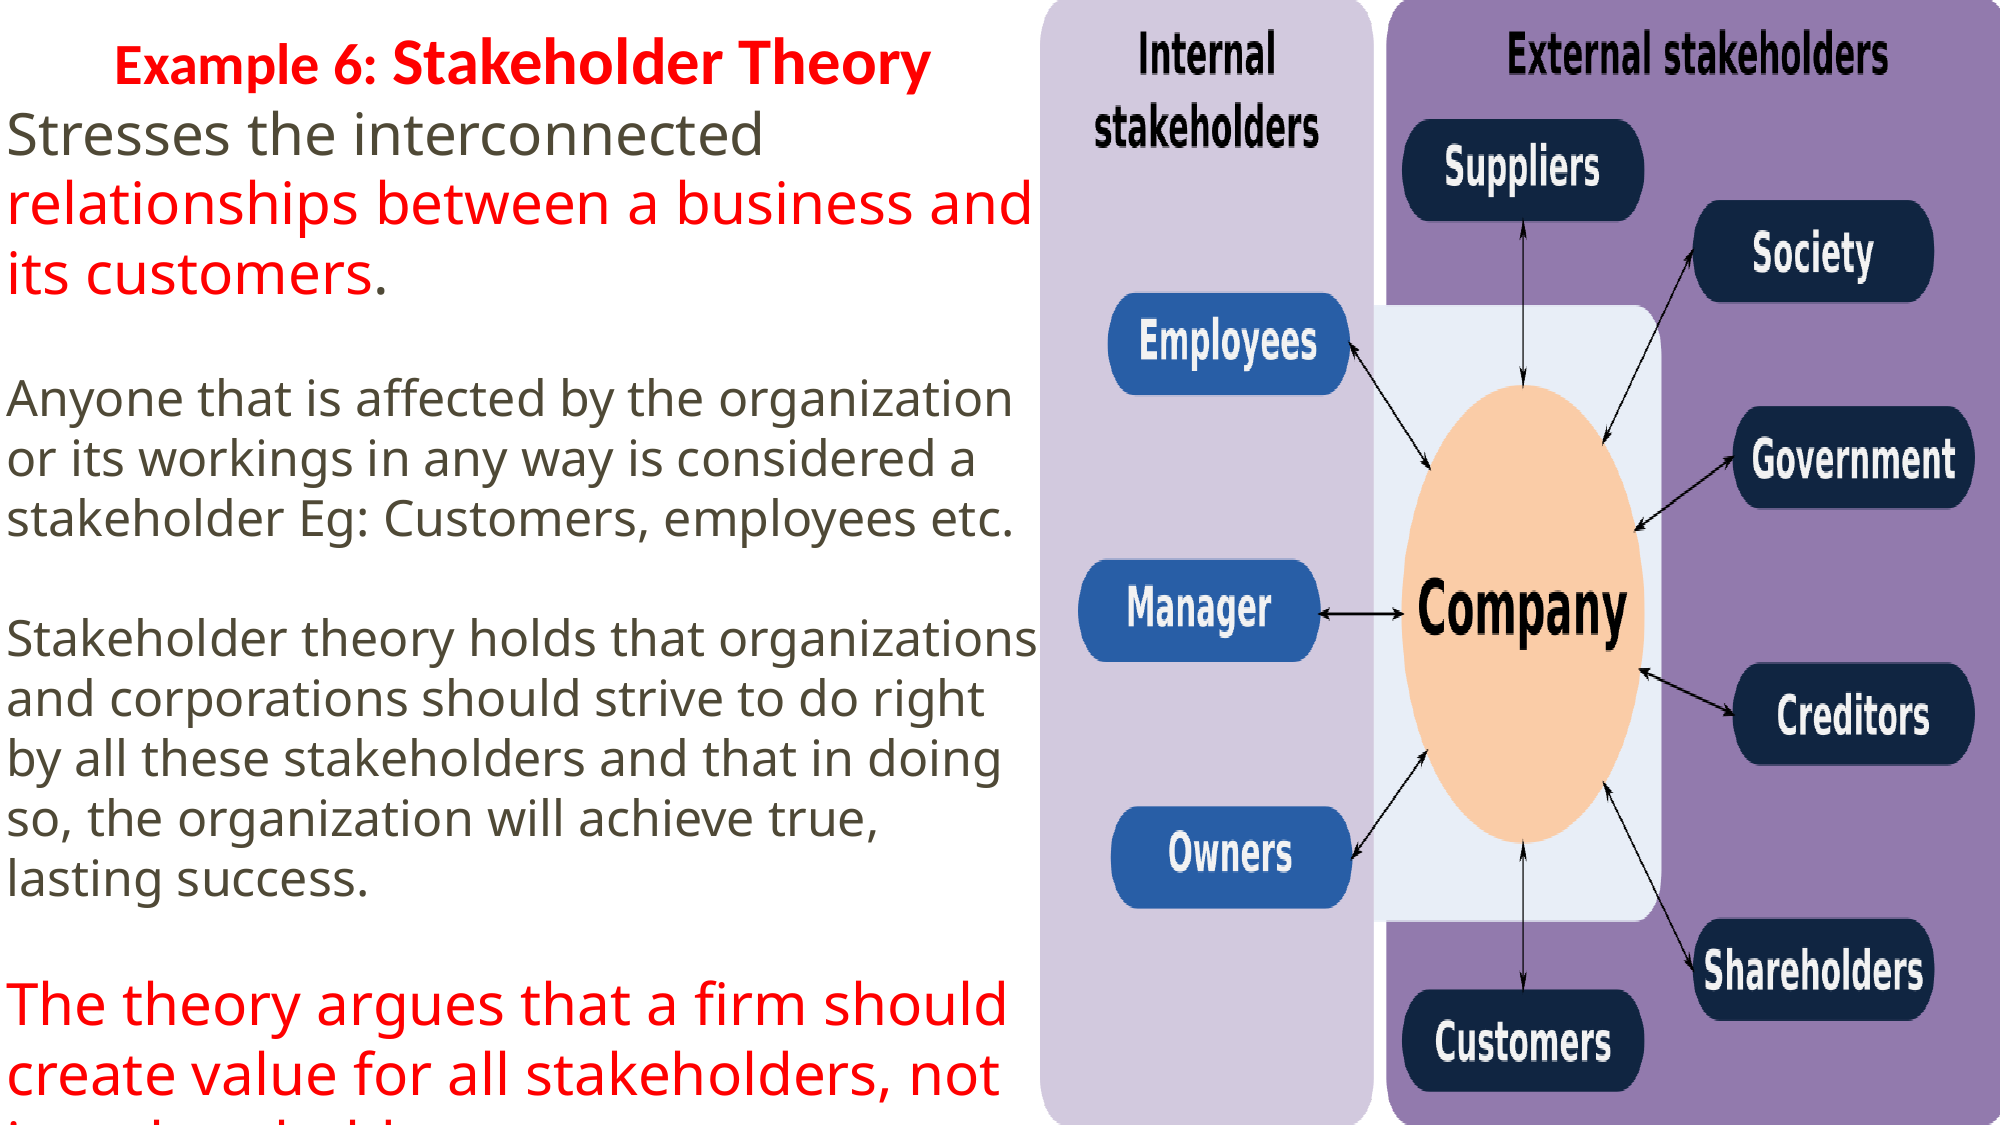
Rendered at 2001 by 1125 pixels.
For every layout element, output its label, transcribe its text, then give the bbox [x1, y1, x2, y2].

text_box Stresses the interconnected relationships between a business and its customers. Anyone that is affected by the organization or its workings in any way is considered a stakeholder Eg: Customers, employees etc. Stakeholder theory holds that organizations and corporations should strive to do right by all these stakeholders and that in doing so, the organization will achieve true, lasting success. The theory argues that a firm should create value for all stakeholders, not just shareholders. [0, 89, 1040, 1125]
list Example 6: Stakeholder Theory [99, 20, 1040, 89]
picture [1040, 0, 2000, 1125]
